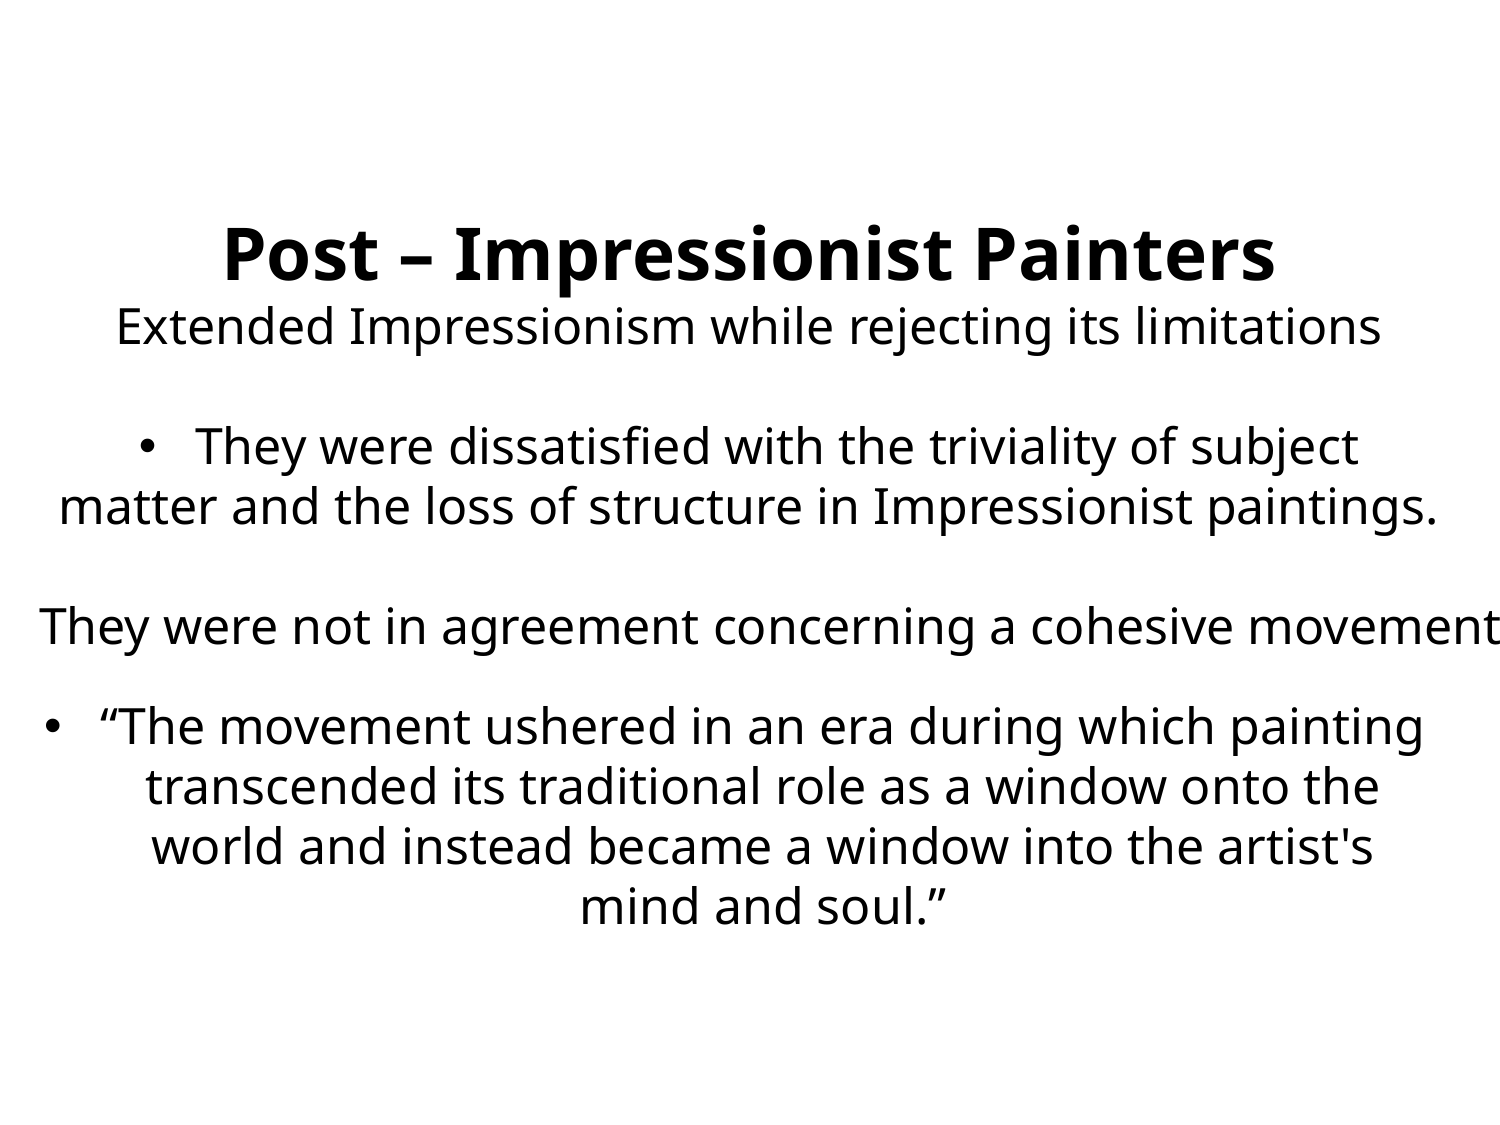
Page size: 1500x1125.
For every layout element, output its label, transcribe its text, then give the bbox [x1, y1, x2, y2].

text_box “The movement ushered in an era during which painting transcended its traditional role as a window onto the world and instead became a window into the artist's mind and soul.” [24, 687, 1446, 943]
text_box Post – Impressionist Painters Extended Impressionism while rejecting its limitations They were dissatisfied with the triviality of subject matter and the loss of structure in Impressionist paintings. They were not in agreement concerning a cohesive movement. [0, 199, 1500, 783]
